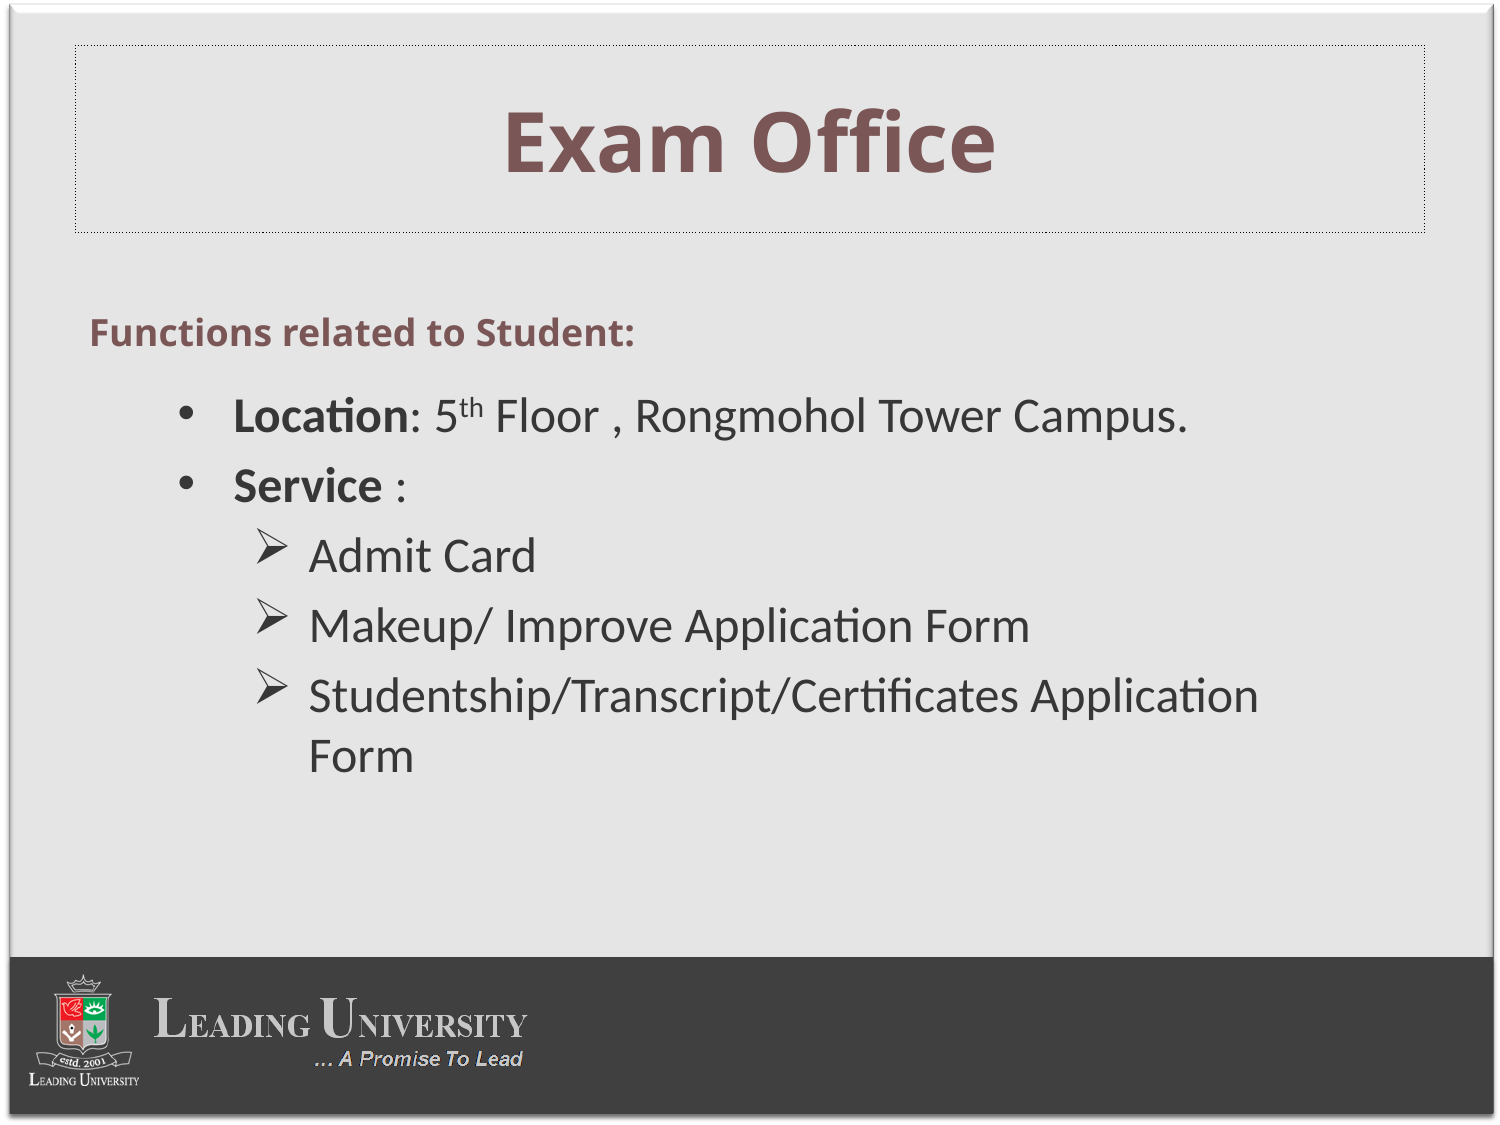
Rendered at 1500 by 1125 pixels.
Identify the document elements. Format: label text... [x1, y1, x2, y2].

text_box Location: 5th Floor , Rongmohol Tower Campus. Service : Admit Card Makeup/ Improve Application Form Studentship/Transcript/Certificates Application Form [162, 374, 1388, 838]
title Exam Office [75, 45, 1425, 233]
text_box Functions related to Student: [73, 301, 661, 362]
picture [0, 0, 1500, 1125]
